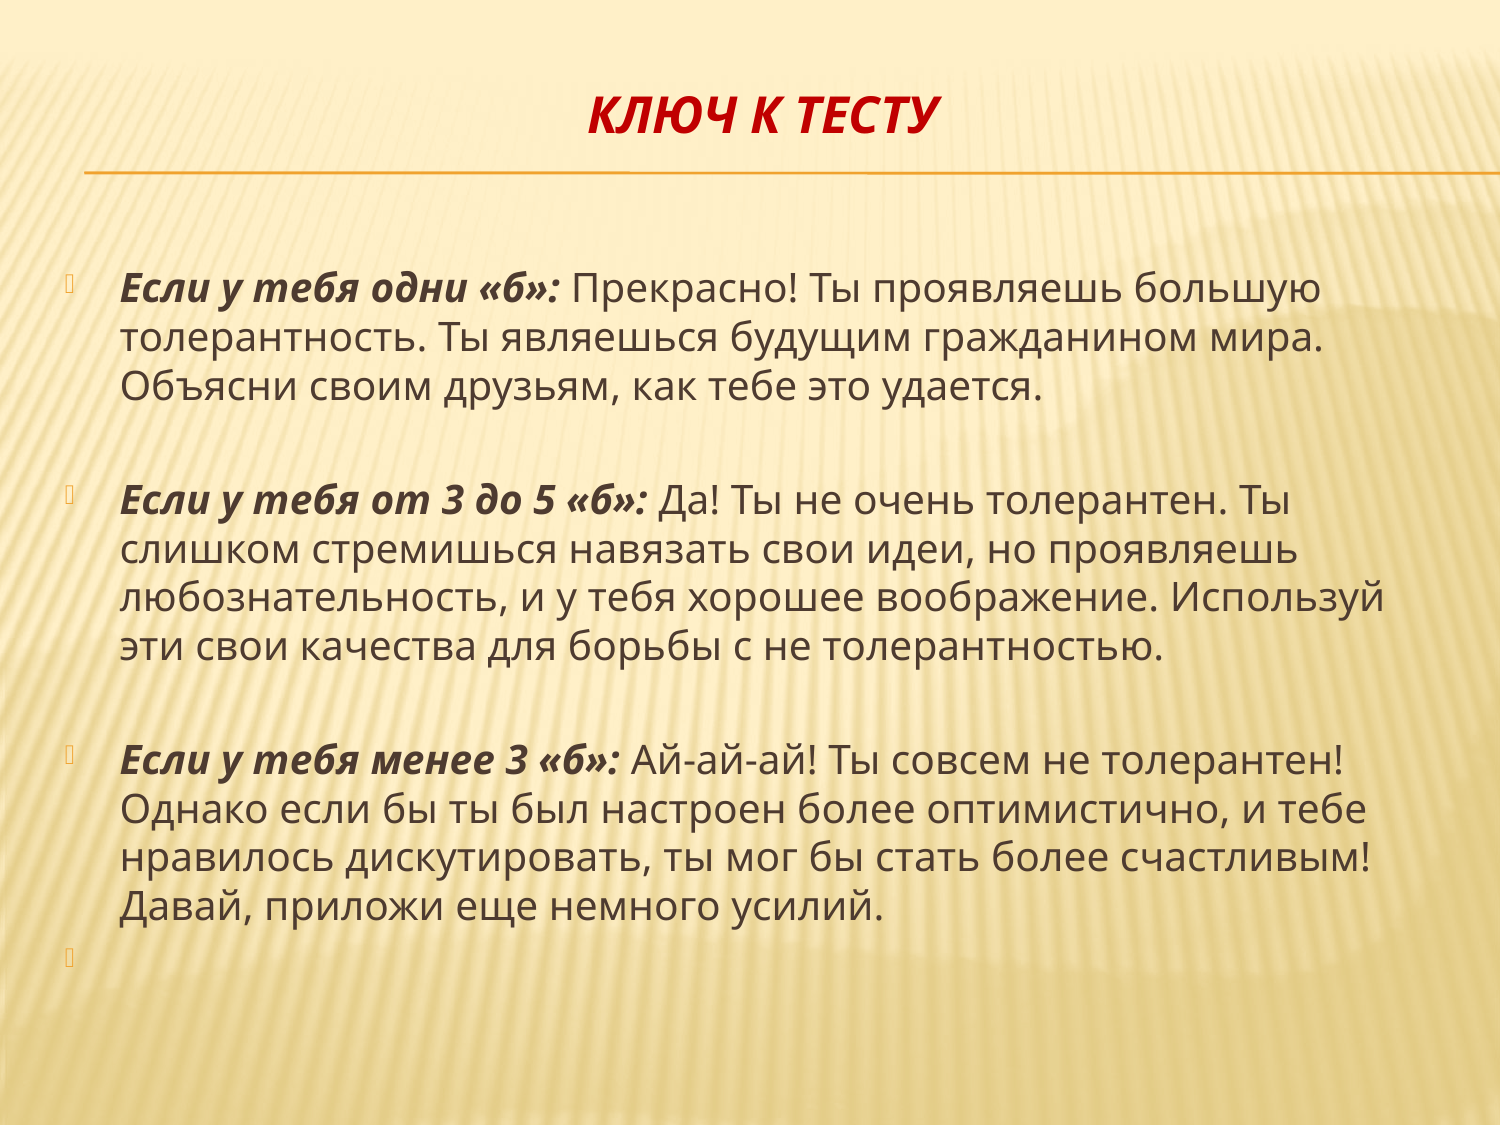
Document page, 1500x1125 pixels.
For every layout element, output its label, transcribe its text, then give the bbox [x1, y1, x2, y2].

list Если у тебя одни «б»: Прекрасно! Ты проявляешь большую толерантность. Ты являешься будущим гражданином мира. Объясни своим друзьям, как тебе это удается. Если у тебя от 3 до 5 «б»: Да! Ты не очень толерантен. Ты слишком стремишься навязать свои идеи, но проявляешь любознательность, и у тебя хорошее воображение. Используй эти свои качества для борьбы с не толерантностью. Если у тебя менее 3 «б»: Ай-ай-ай! Ты совсем не толерантен! Однако если бы ты был настроен более оптимистично, и тебе нравилось дискутировать, ты мог бы стать более счастливым! Давай, приложи еще немного усилий. [50, 254, 1475, 998]
title Ключ к тесту [50, 75, 1475, 213]
